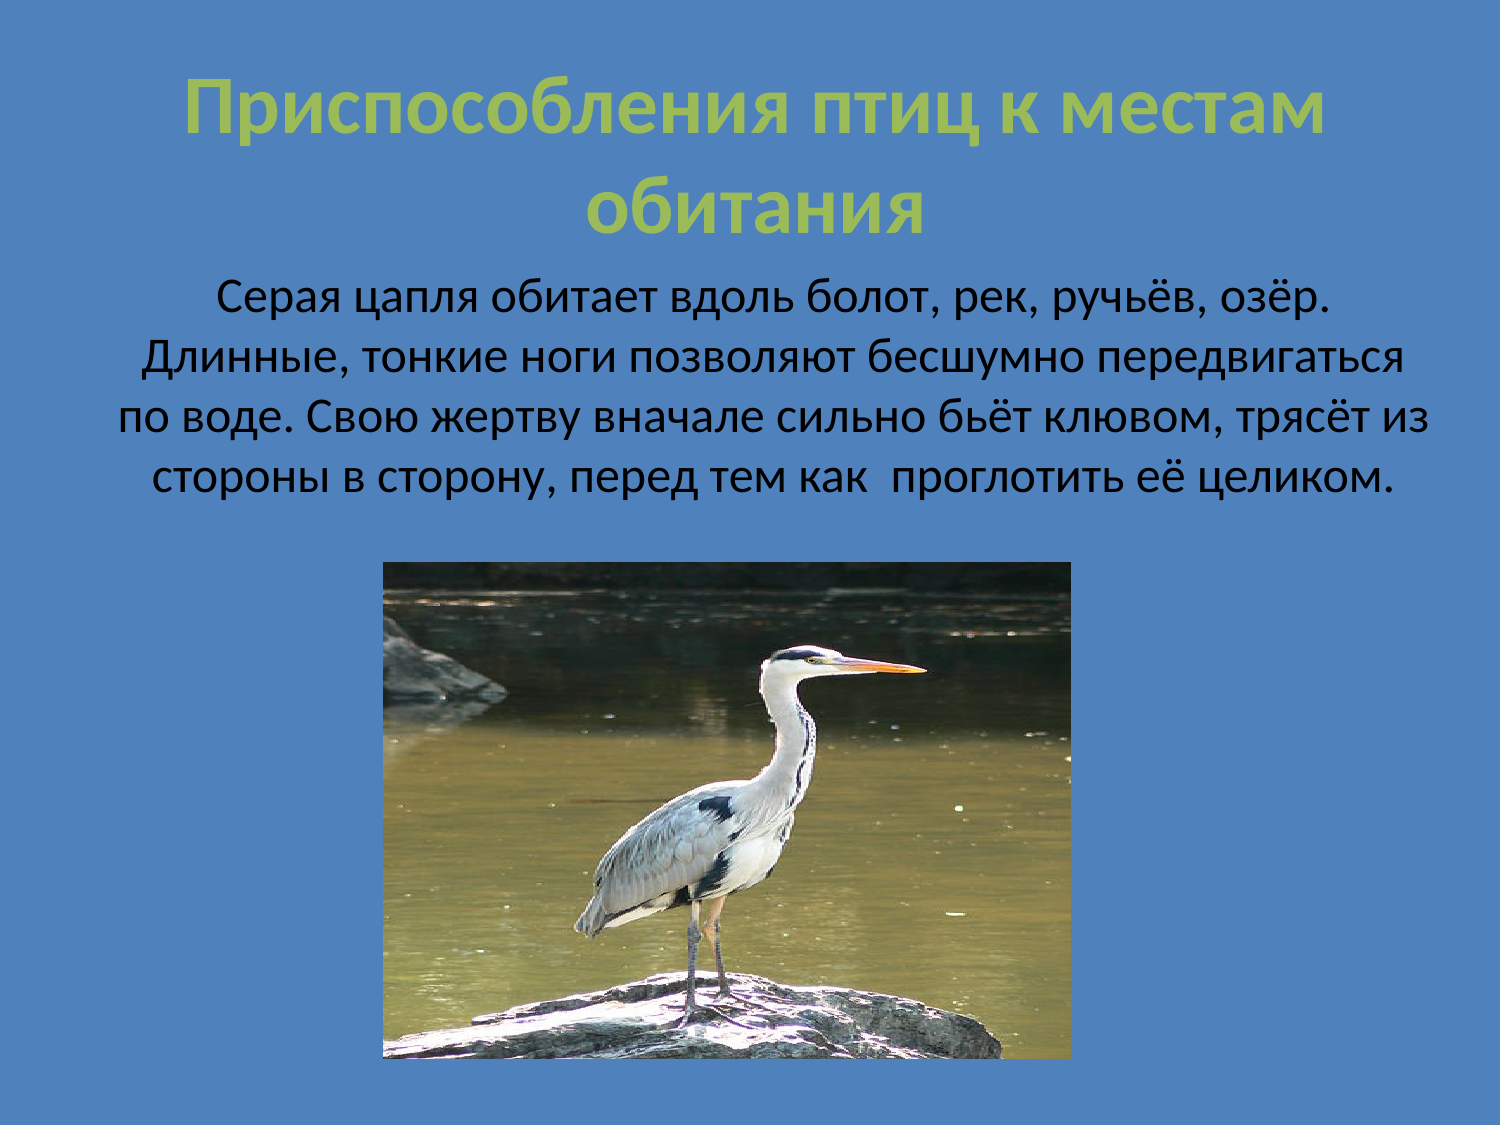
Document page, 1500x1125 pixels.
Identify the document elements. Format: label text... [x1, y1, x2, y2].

text_box Приспособления птиц к местам обитания [64, 42, 1447, 258]
text_box Серая цапля обитает вдоль болот, рек, ручьёв, озёр. Длинные, тонкие ноги позволяют бесшумно передвигаться по воде. Свою жертву вначале сильно бьёт клювом, трясёт из стороны в сторону, перед тем как проглотить её целиком. [100, 255, 1447, 511]
picture [383, 562, 1071, 1059]
